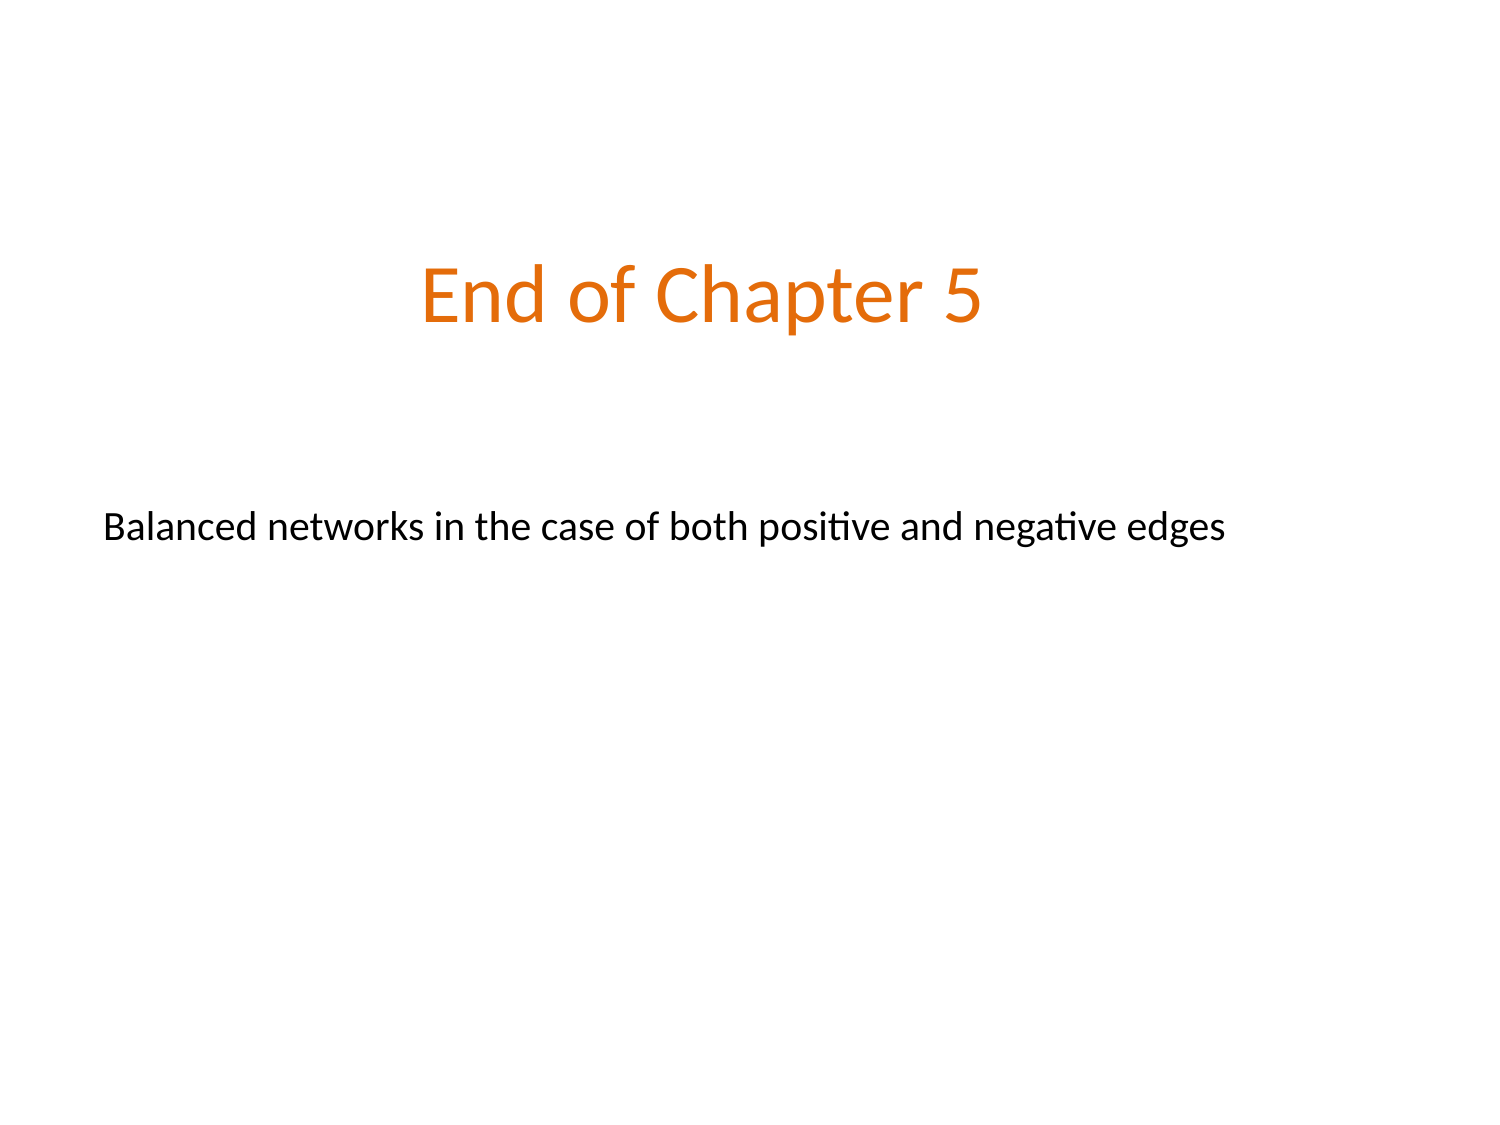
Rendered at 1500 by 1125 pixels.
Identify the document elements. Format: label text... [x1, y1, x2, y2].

text_box End of Chapter 5 [29, 231, 1377, 347]
text_box Balanced networks in the case of both positive and negative edges [88, 491, 1319, 557]
